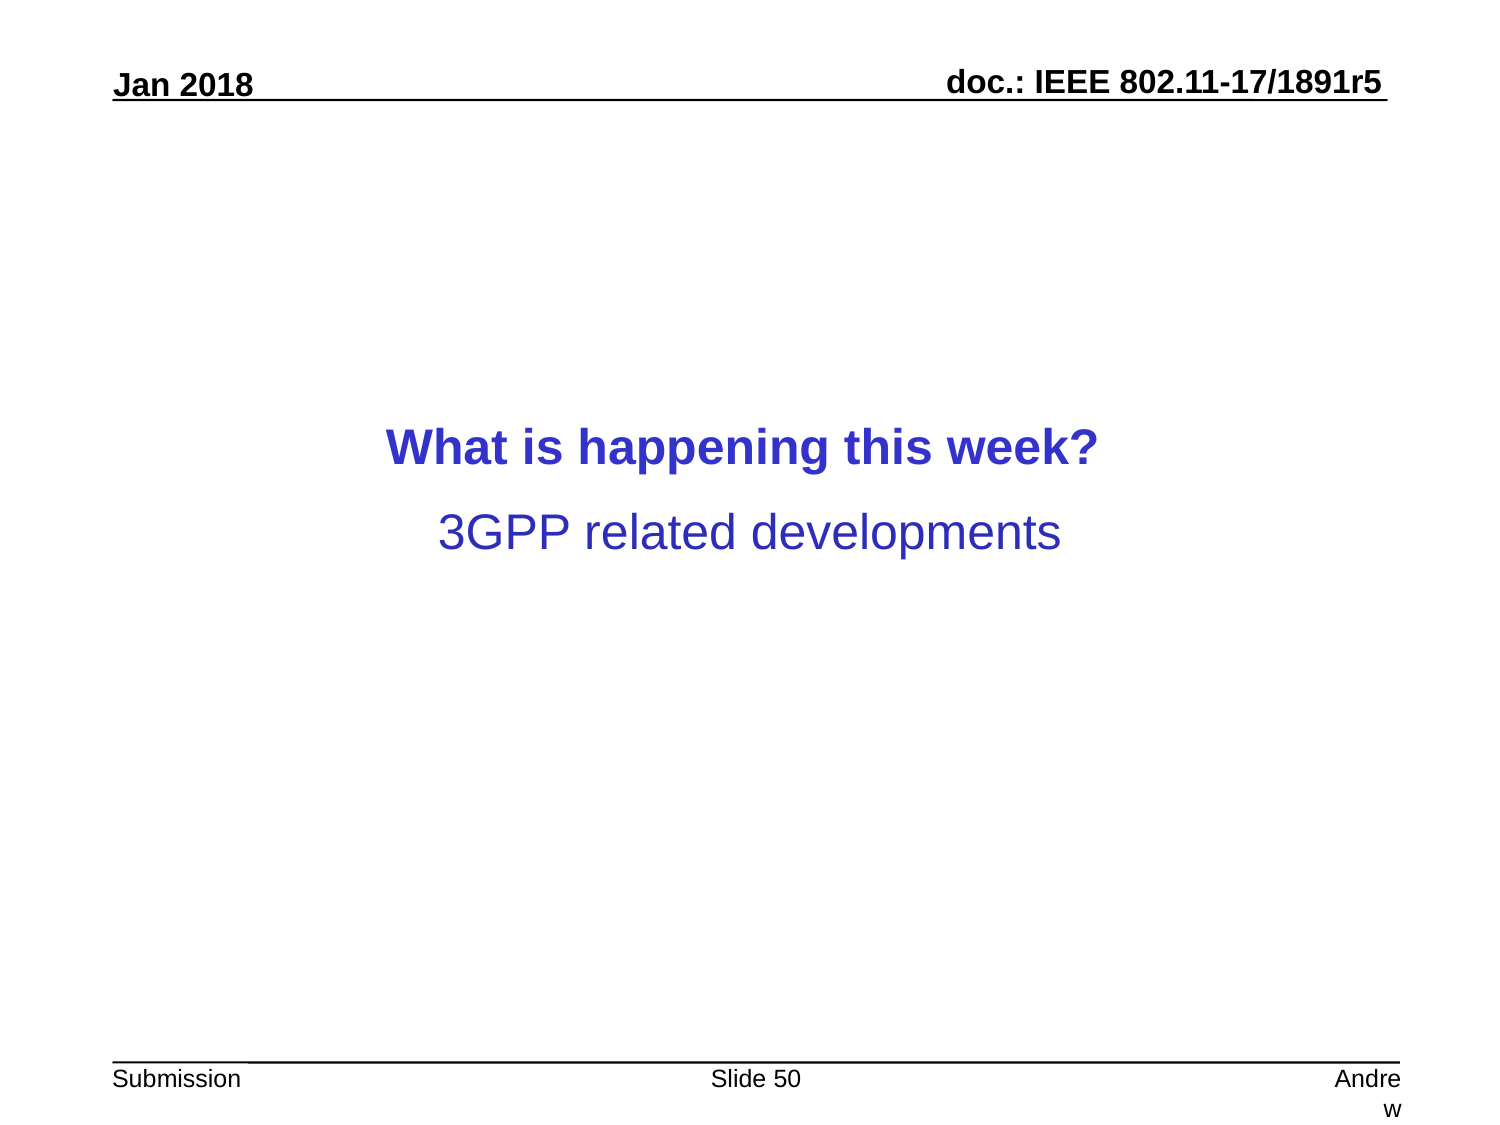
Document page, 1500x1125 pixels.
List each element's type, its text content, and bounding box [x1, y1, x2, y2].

slide_number Slide 50 [709, 1061, 803, 1093]
footer Andrew Myles, Cisco [1320, 1061, 1402, 1093]
list What is happening this week? 3GPP related developments [112, 324, 1388, 650]
